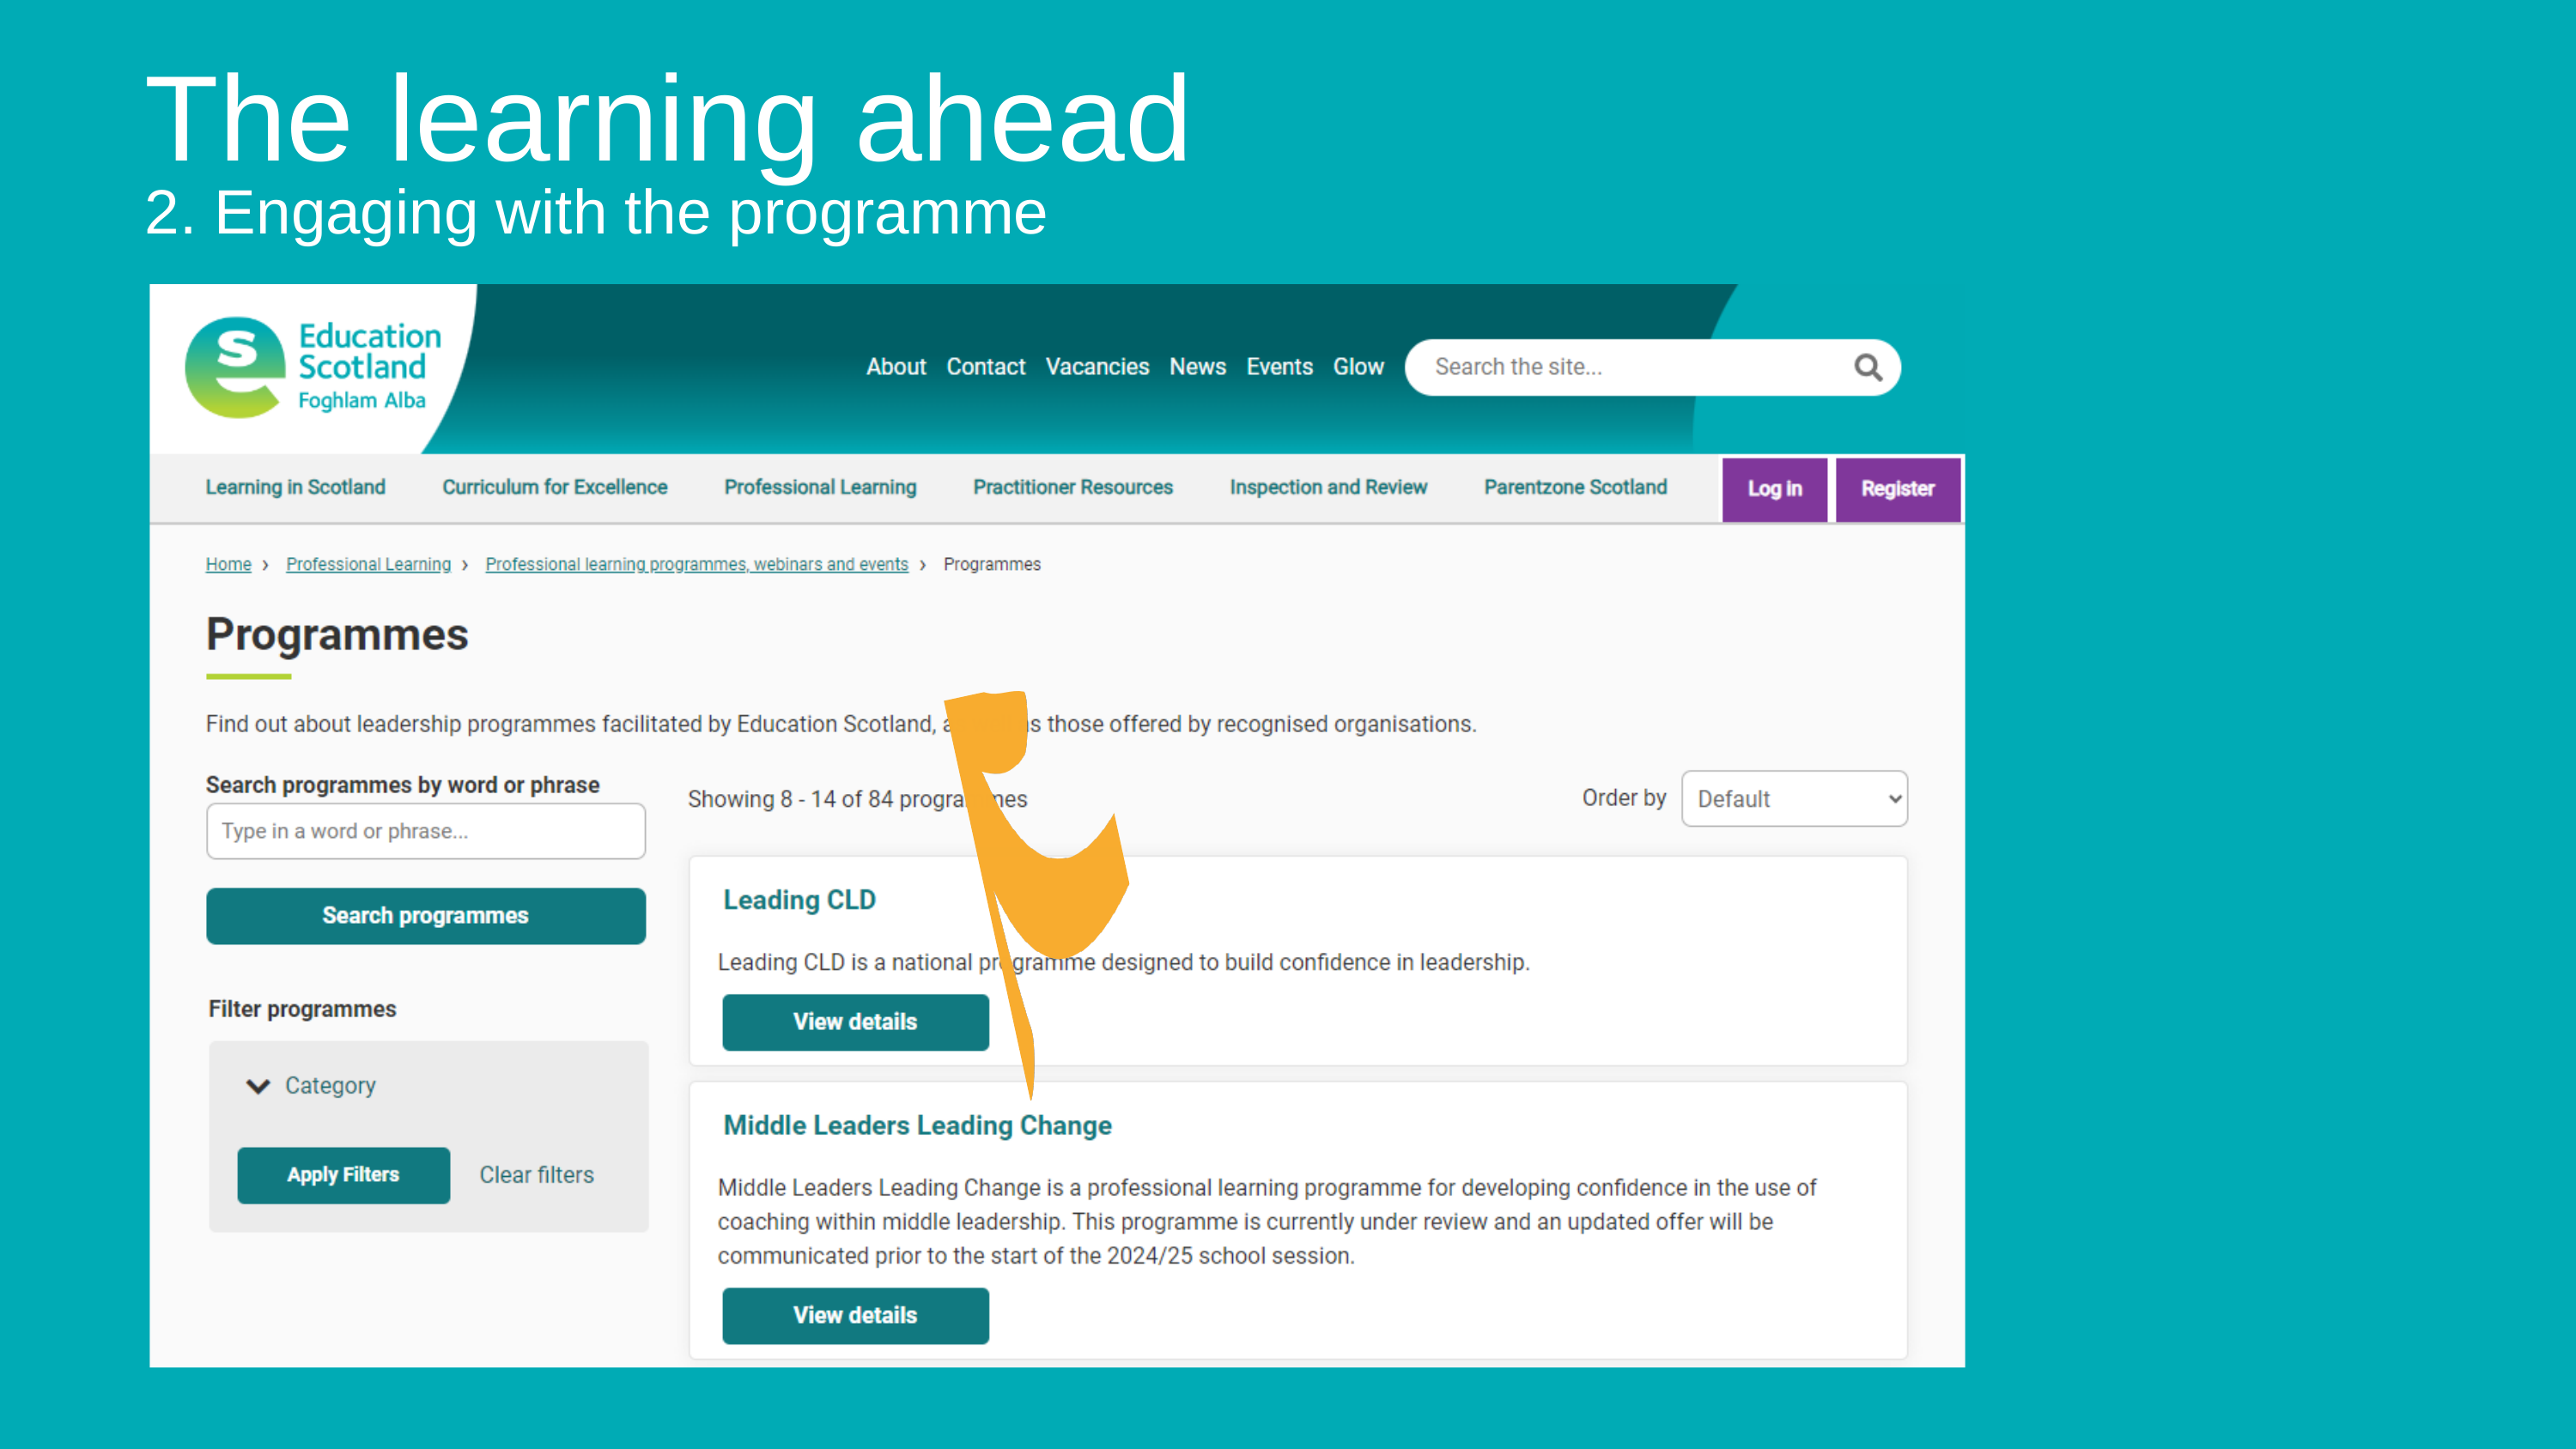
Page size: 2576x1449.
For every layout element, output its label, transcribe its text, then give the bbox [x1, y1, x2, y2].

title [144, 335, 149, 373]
title The learning ahead - Engaging with the programme [144, 0, 1250, 284]
text_box [149, 284, 1965, 1367]
text_box 2. Engaging with the programme [144, 159, 1067, 335]
text_box [944, 670, 1170, 1101]
